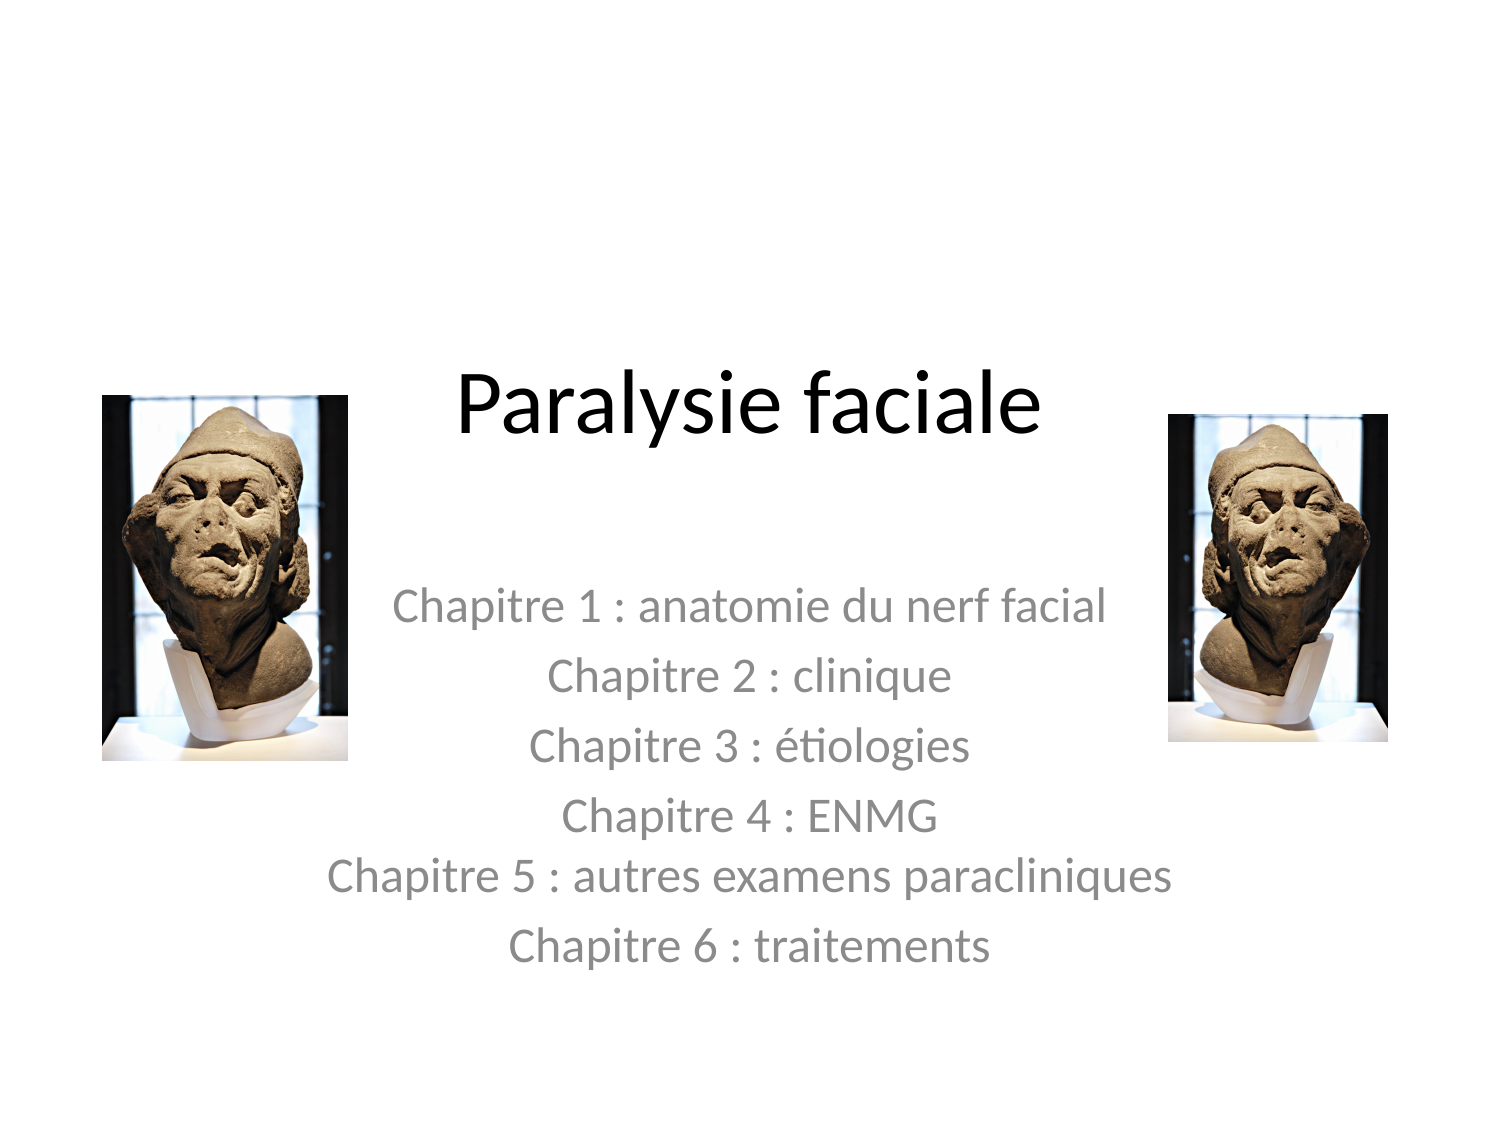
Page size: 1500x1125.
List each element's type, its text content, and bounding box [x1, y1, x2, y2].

picture [102, 395, 348, 761]
picture [1168, 414, 1388, 742]
title Paralysie faciale [112, 276, 1388, 518]
subtitle Chapitre 1 : anatomie du nerf facial Chapitre 2 : clinique Chapitre 3 : étiologies Chapitre 4 : ENMG Chapitre 5 : autres examens paracliniques Chapitre 6 : traitements [225, 564, 1275, 1069]
